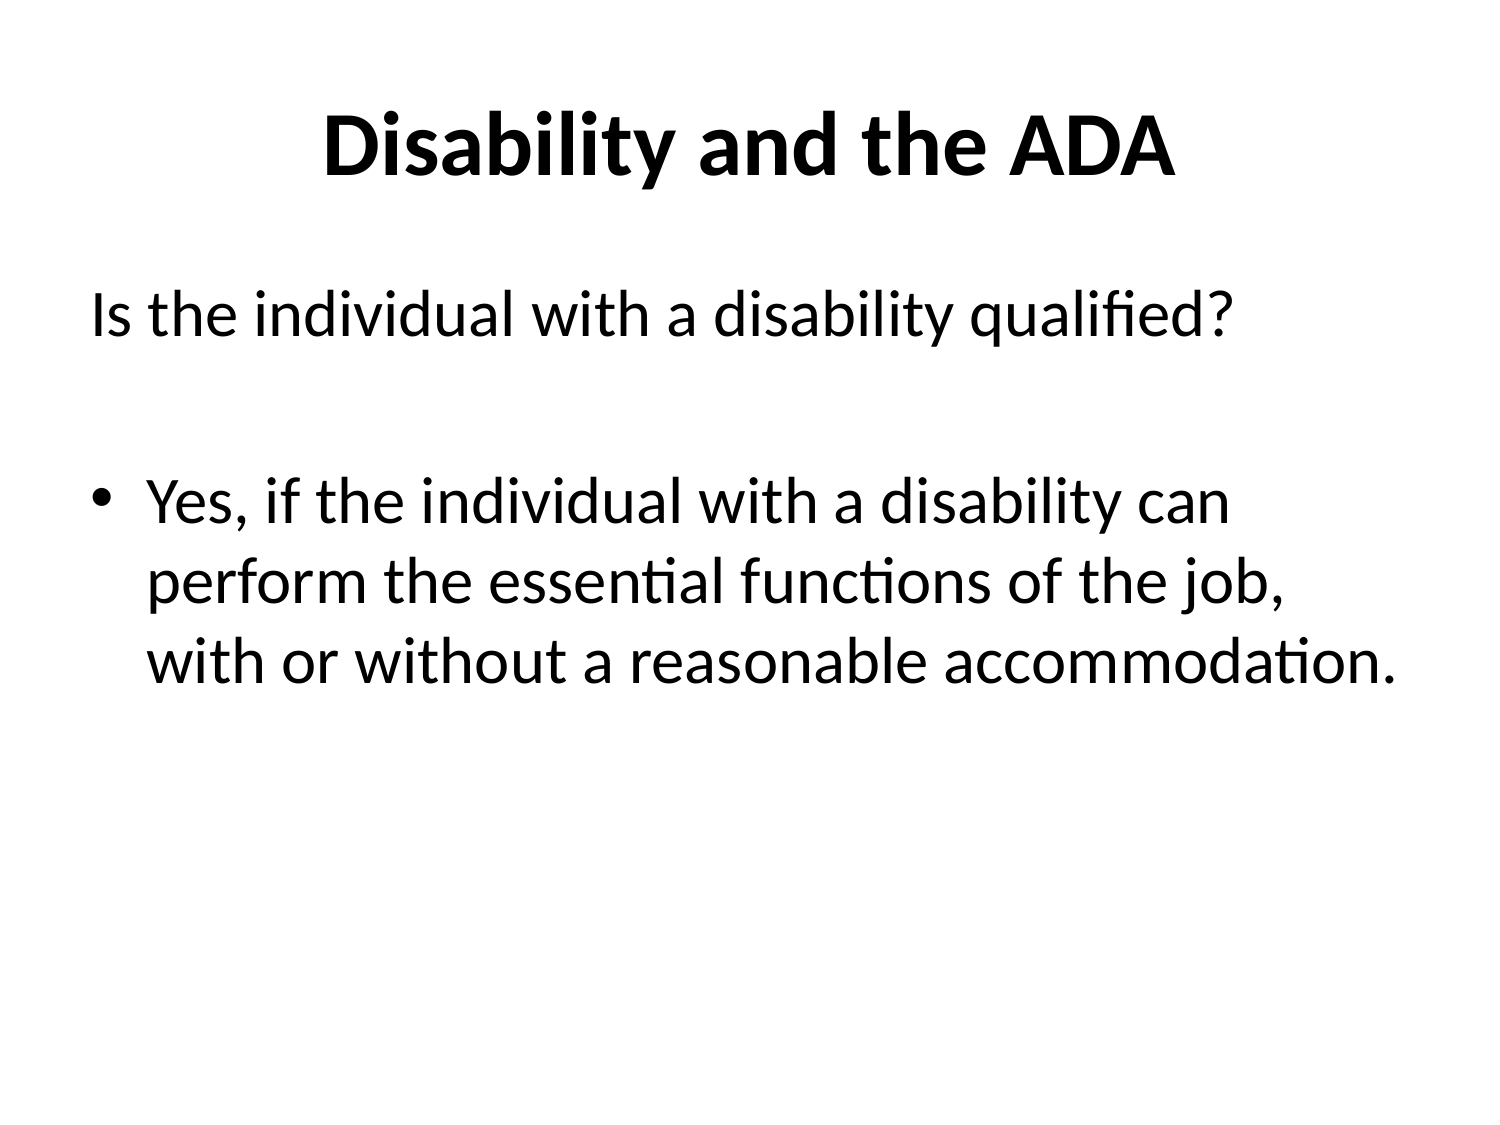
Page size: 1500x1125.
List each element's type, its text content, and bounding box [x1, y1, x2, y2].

list Is the individual with a disability qualified? Yes, if the individual with a disability can perform the essential functions of the job, with or without a reasonable accommodation. [75, 262, 1425, 1005]
title Disability and the ADA [75, 45, 1425, 233]
